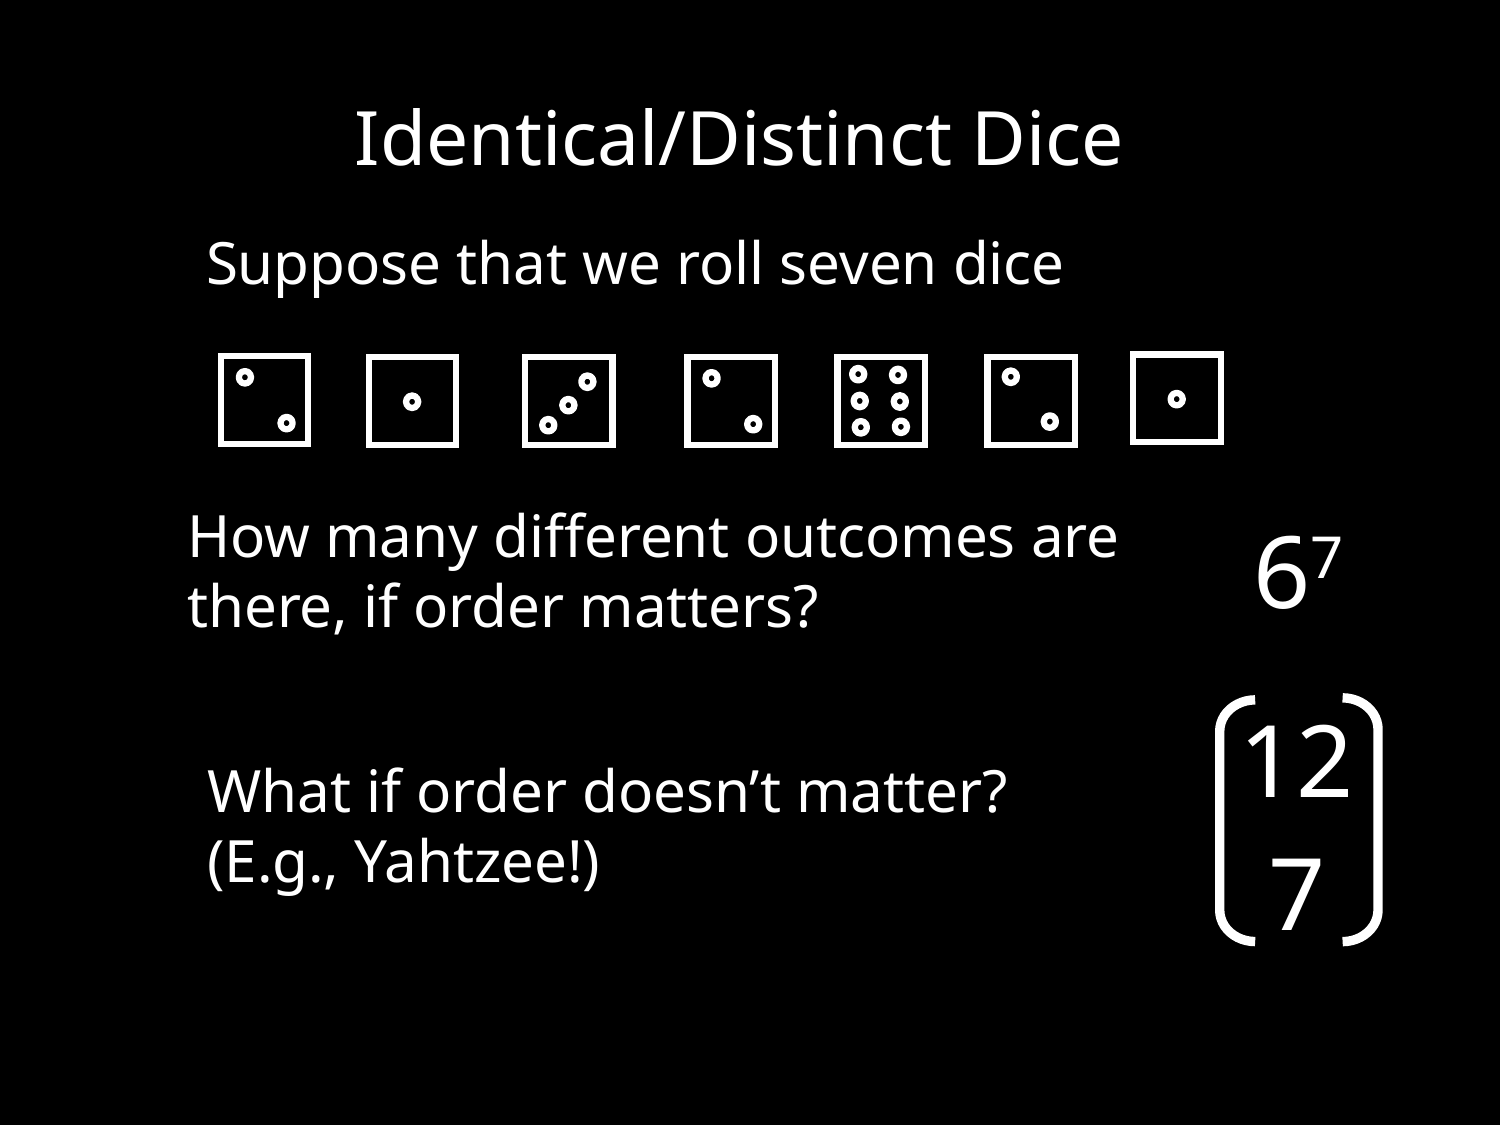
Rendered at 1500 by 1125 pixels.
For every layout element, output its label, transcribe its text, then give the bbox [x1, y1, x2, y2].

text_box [687, 356, 776, 445]
text_box 67 [1238, 501, 1359, 636]
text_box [368, 356, 457, 445]
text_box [987, 356, 1076, 445]
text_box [1219, 689, 1379, 959]
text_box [1133, 354, 1221, 443]
text_box Suppose that we roll seven dice [191, 218, 1080, 304]
text_box Identical/Distinct Dice [340, 83, 1139, 188]
text_box How many different outcomes are there, if order matters? [172, 491, 1191, 647]
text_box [220, 355, 309, 444]
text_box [837, 356, 926, 445]
text_box What if order doesn’t matter? (E.g., Yahtzee!) [192, 746, 1023, 902]
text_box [524, 356, 613, 445]
